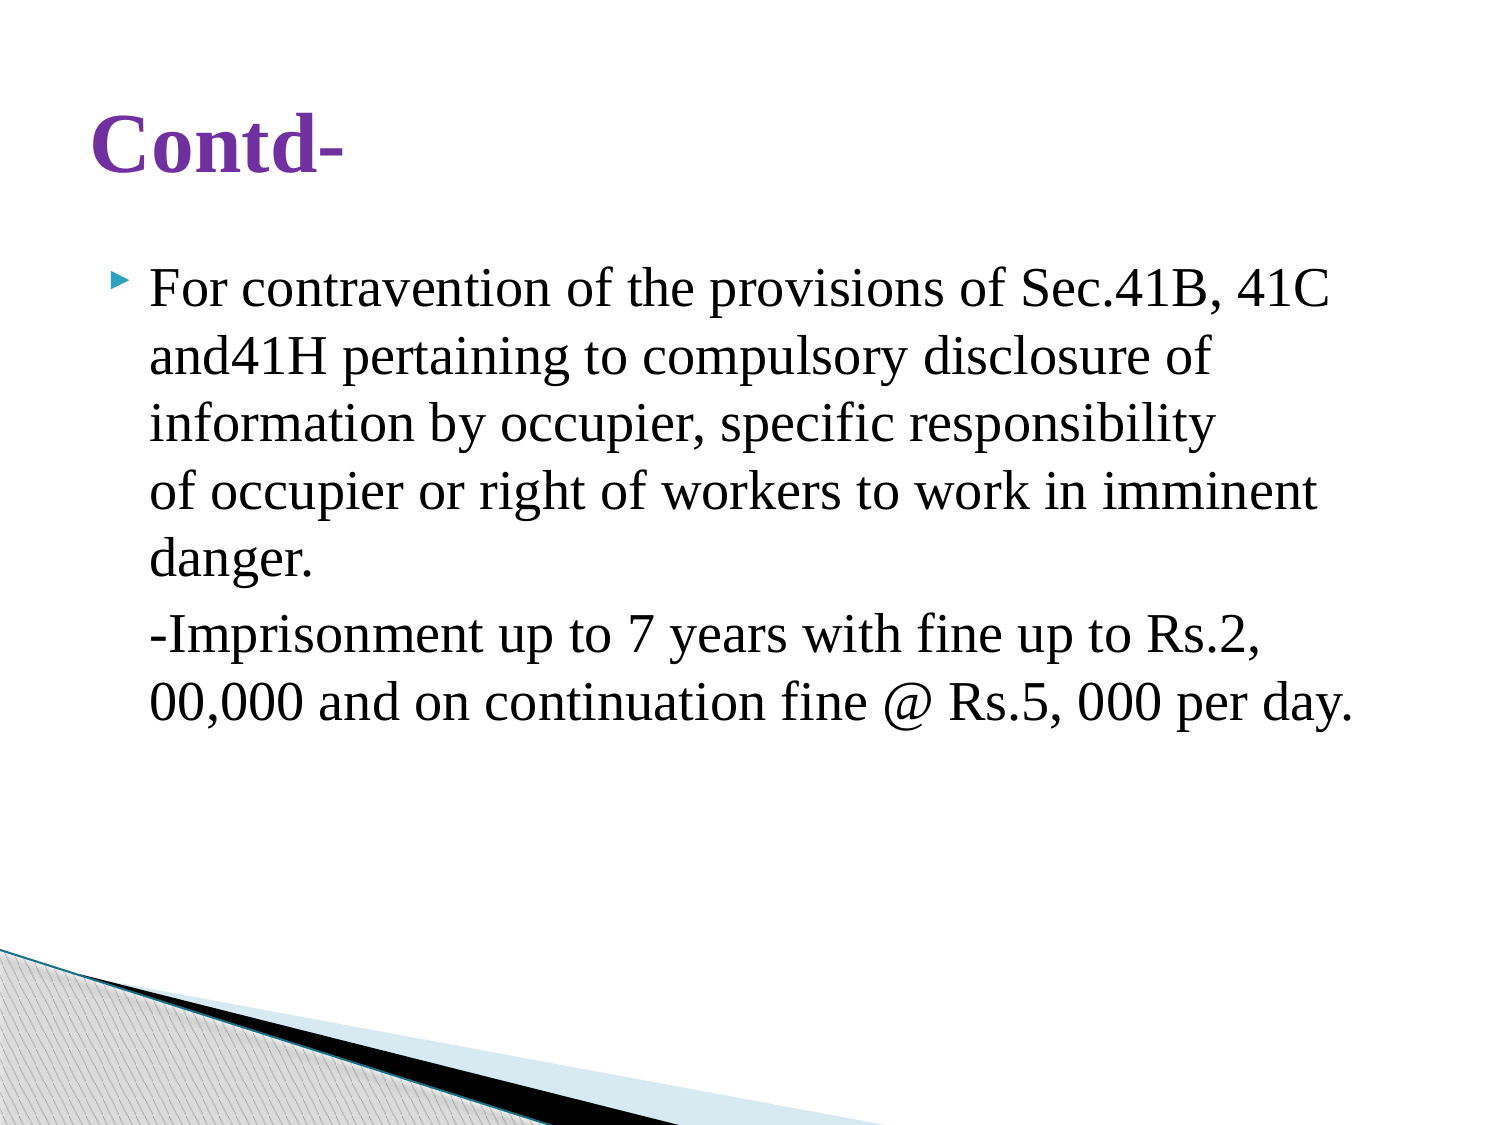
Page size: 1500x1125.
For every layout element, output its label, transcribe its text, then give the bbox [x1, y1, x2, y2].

list For contravention of the provisions of Sec.41B, 41C and41H pertaining to compulsory disclosure of information by occupier, specific responsibility of occupier or right of workers to work in imminent danger. -Imprisonment up to 7 years with fine up to Rs.2, 00,000 and on continuation fine @ Rs.5, 000 per day. [75, 243, 1425, 986]
title Contd- [75, 45, 1425, 233]
